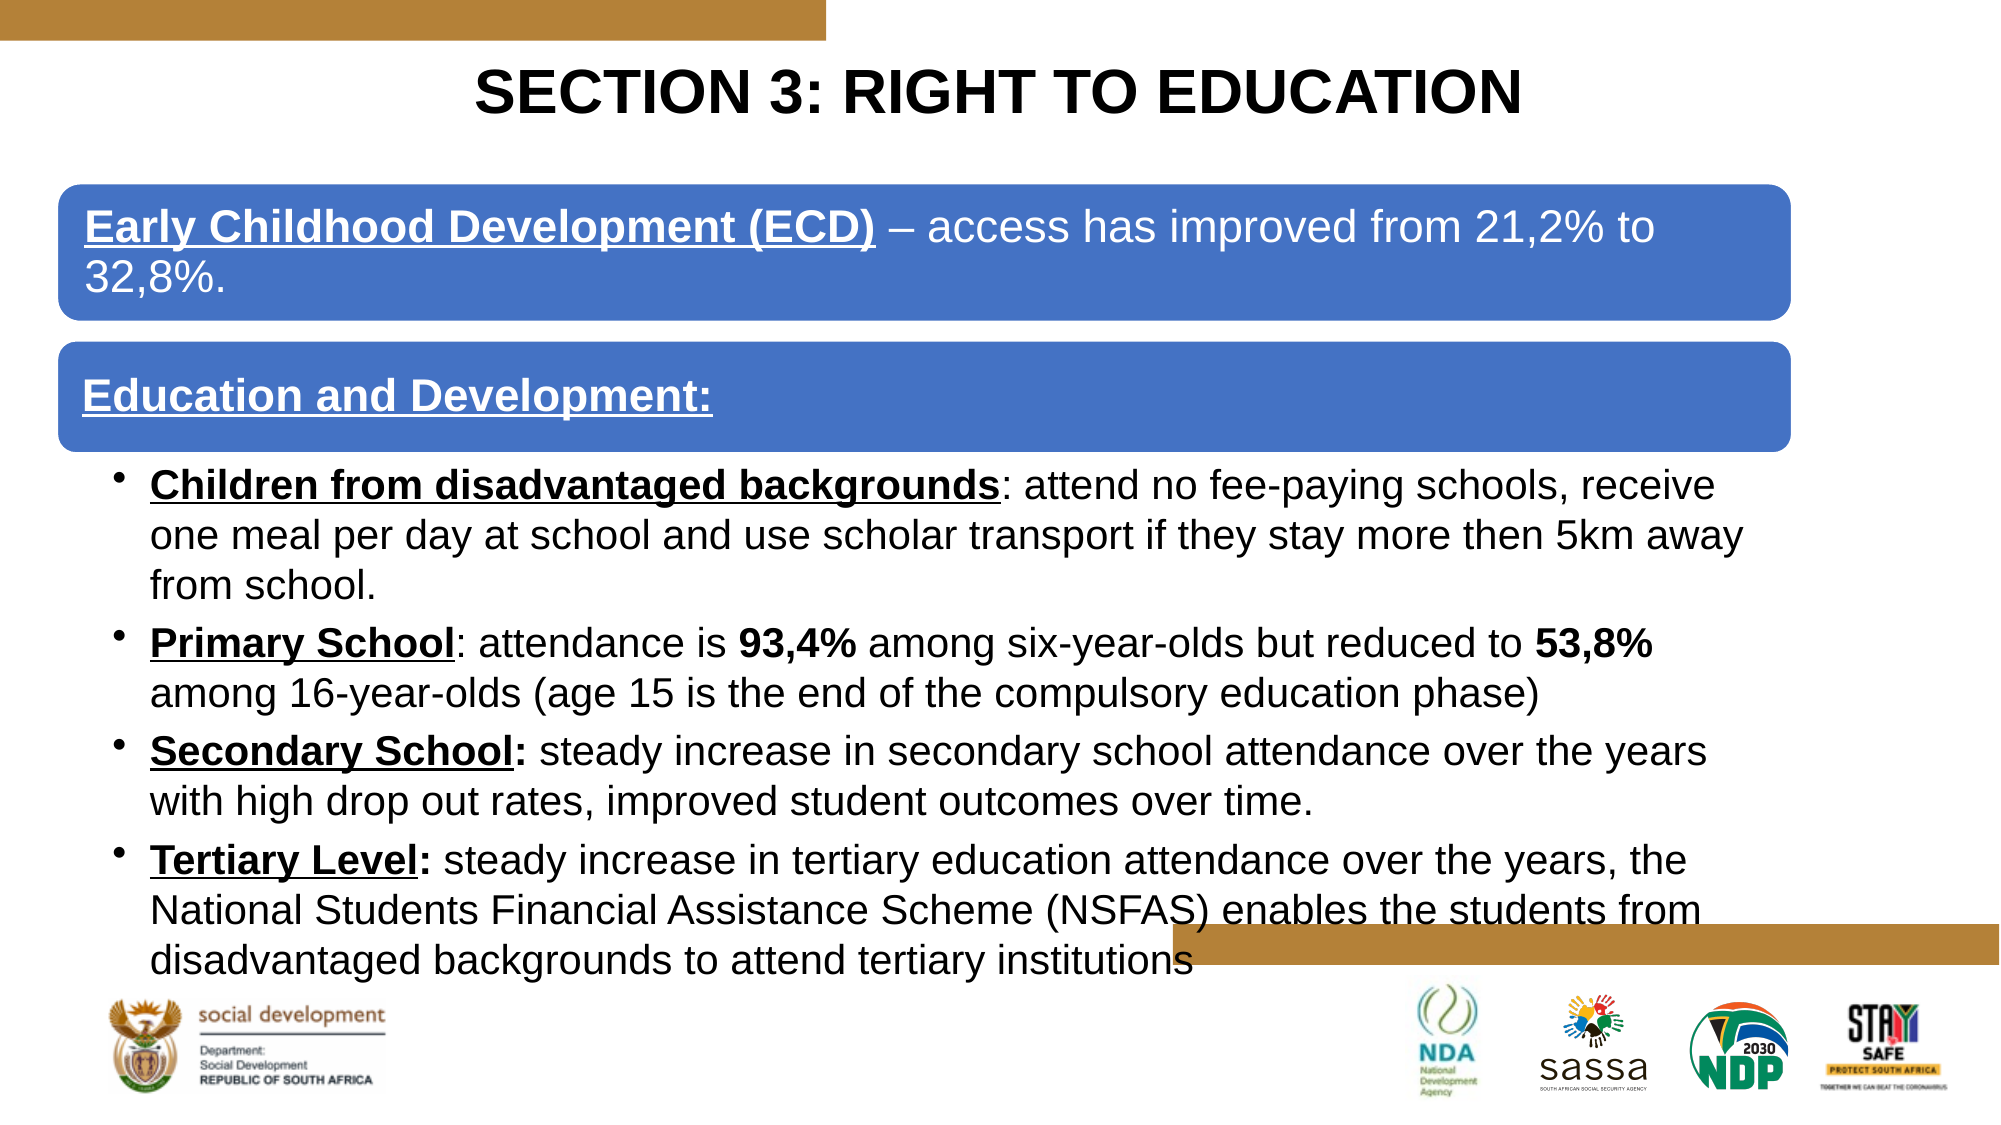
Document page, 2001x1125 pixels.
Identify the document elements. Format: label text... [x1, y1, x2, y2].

picture [104, 984, 392, 1125]
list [57, 182, 1792, 984]
title SECTION 3: RIGHT TO EDUCATION [137, 44, 1863, 142]
picture [1405, 984, 1490, 1105]
picture [1802, 989, 1962, 1108]
